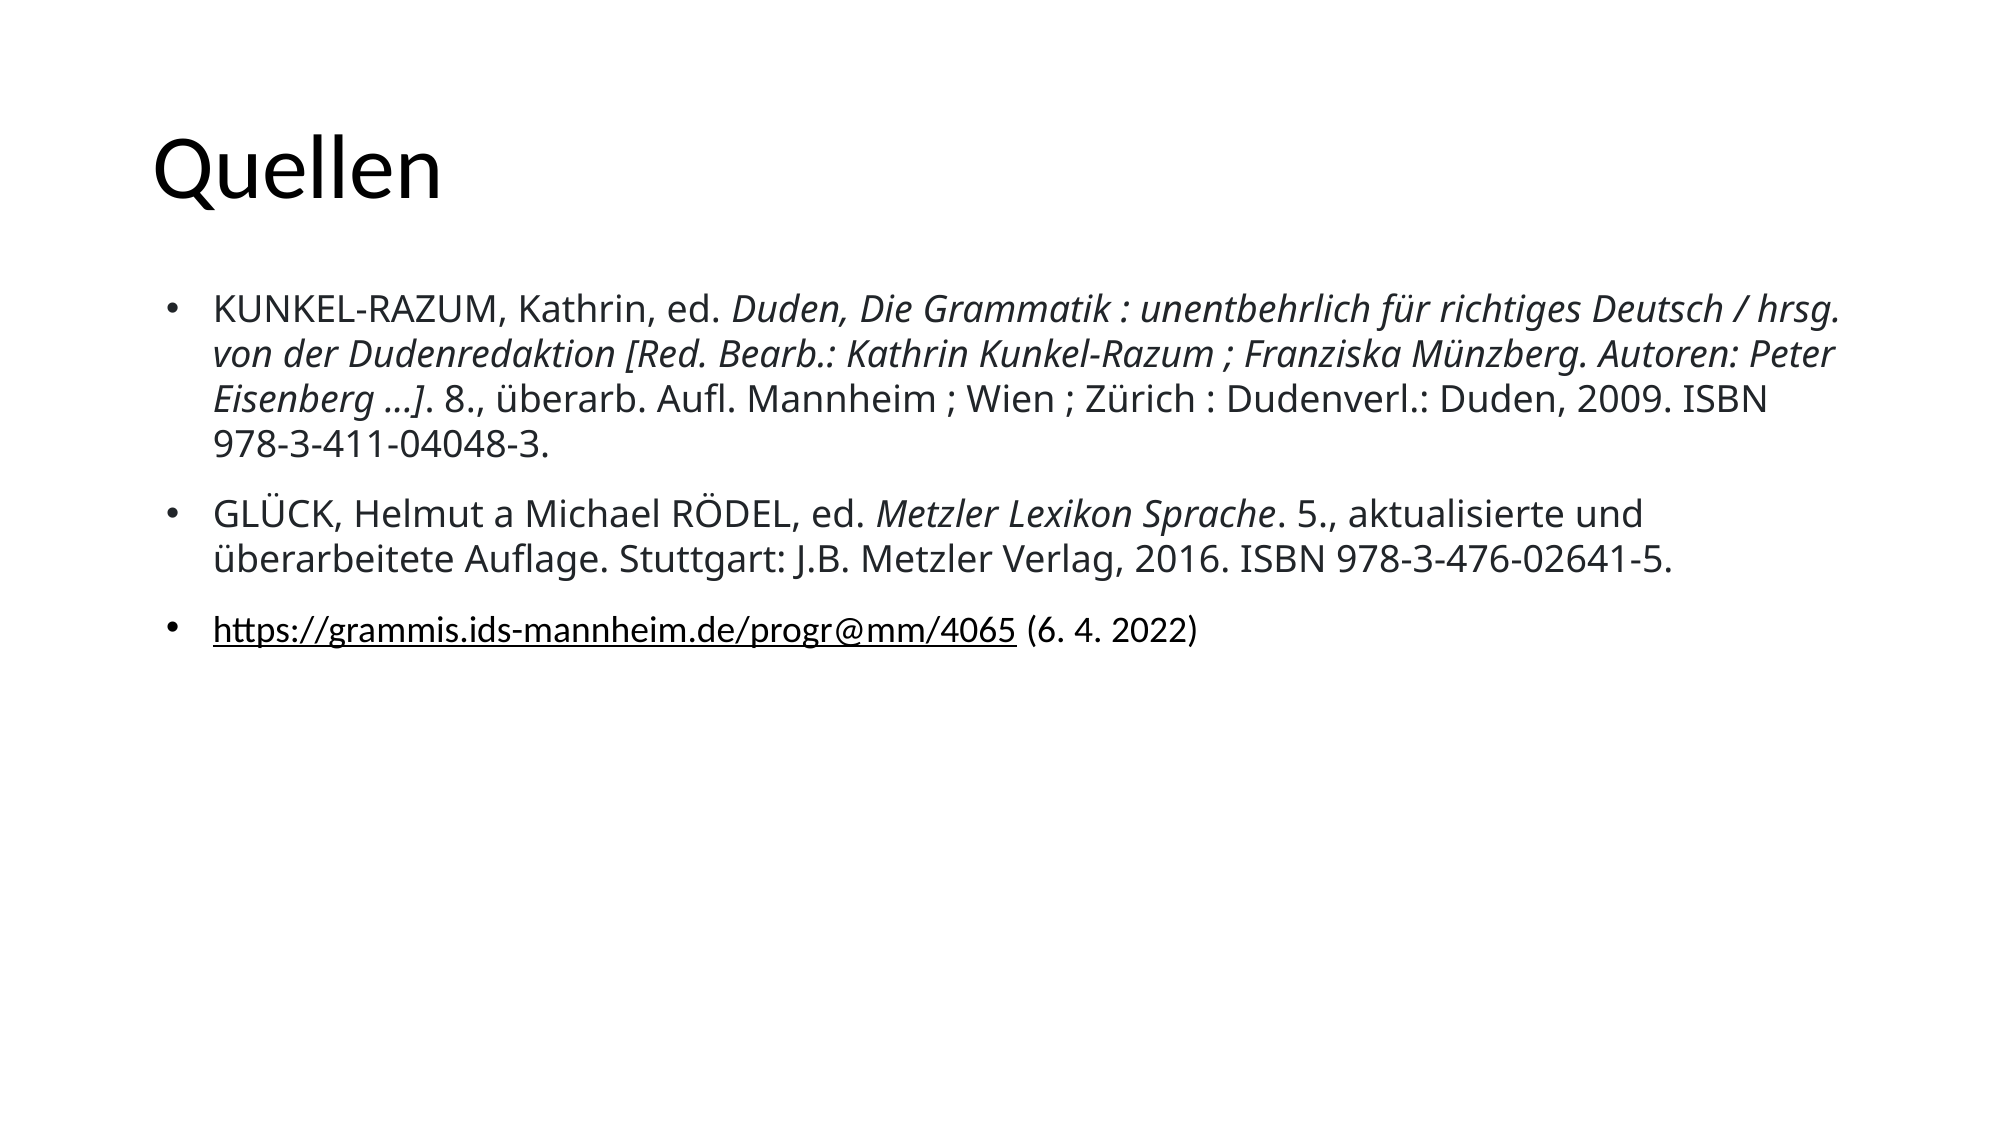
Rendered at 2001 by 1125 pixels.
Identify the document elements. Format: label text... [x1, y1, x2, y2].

title Quellen [137, 59, 1863, 278]
text_box KUNKEL-RAZUM, Kathrin, ed. Duden, Die Grammatik : unentbehrlich für richtiges Deutsch / hrsg. von der Dudenredaktion [Red. Bearb.: Kathrin Kunkel-Razum ; Franziska Münzberg. Autoren: Peter Eisenberg ...]. 8., überarb. Aufl. Mannheim ; Wien ; Zürich : Dudenverl.: Duden, 2009. ISBN 978-3-411-04048-3. GLÜCK, Helmut a Michael RÖDEL, ed. Metzler Lexikon Sprache. 5., aktualisierte und überarbeitete Auflage. Stuttgart: J.B. Metzler Verlag, 2016. ISBN 978-3-476-02641-5. https://grammis.ids-mannheim.de/progr@mm/4065 (6. 4. 2022) [151, 277, 1863, 657]
